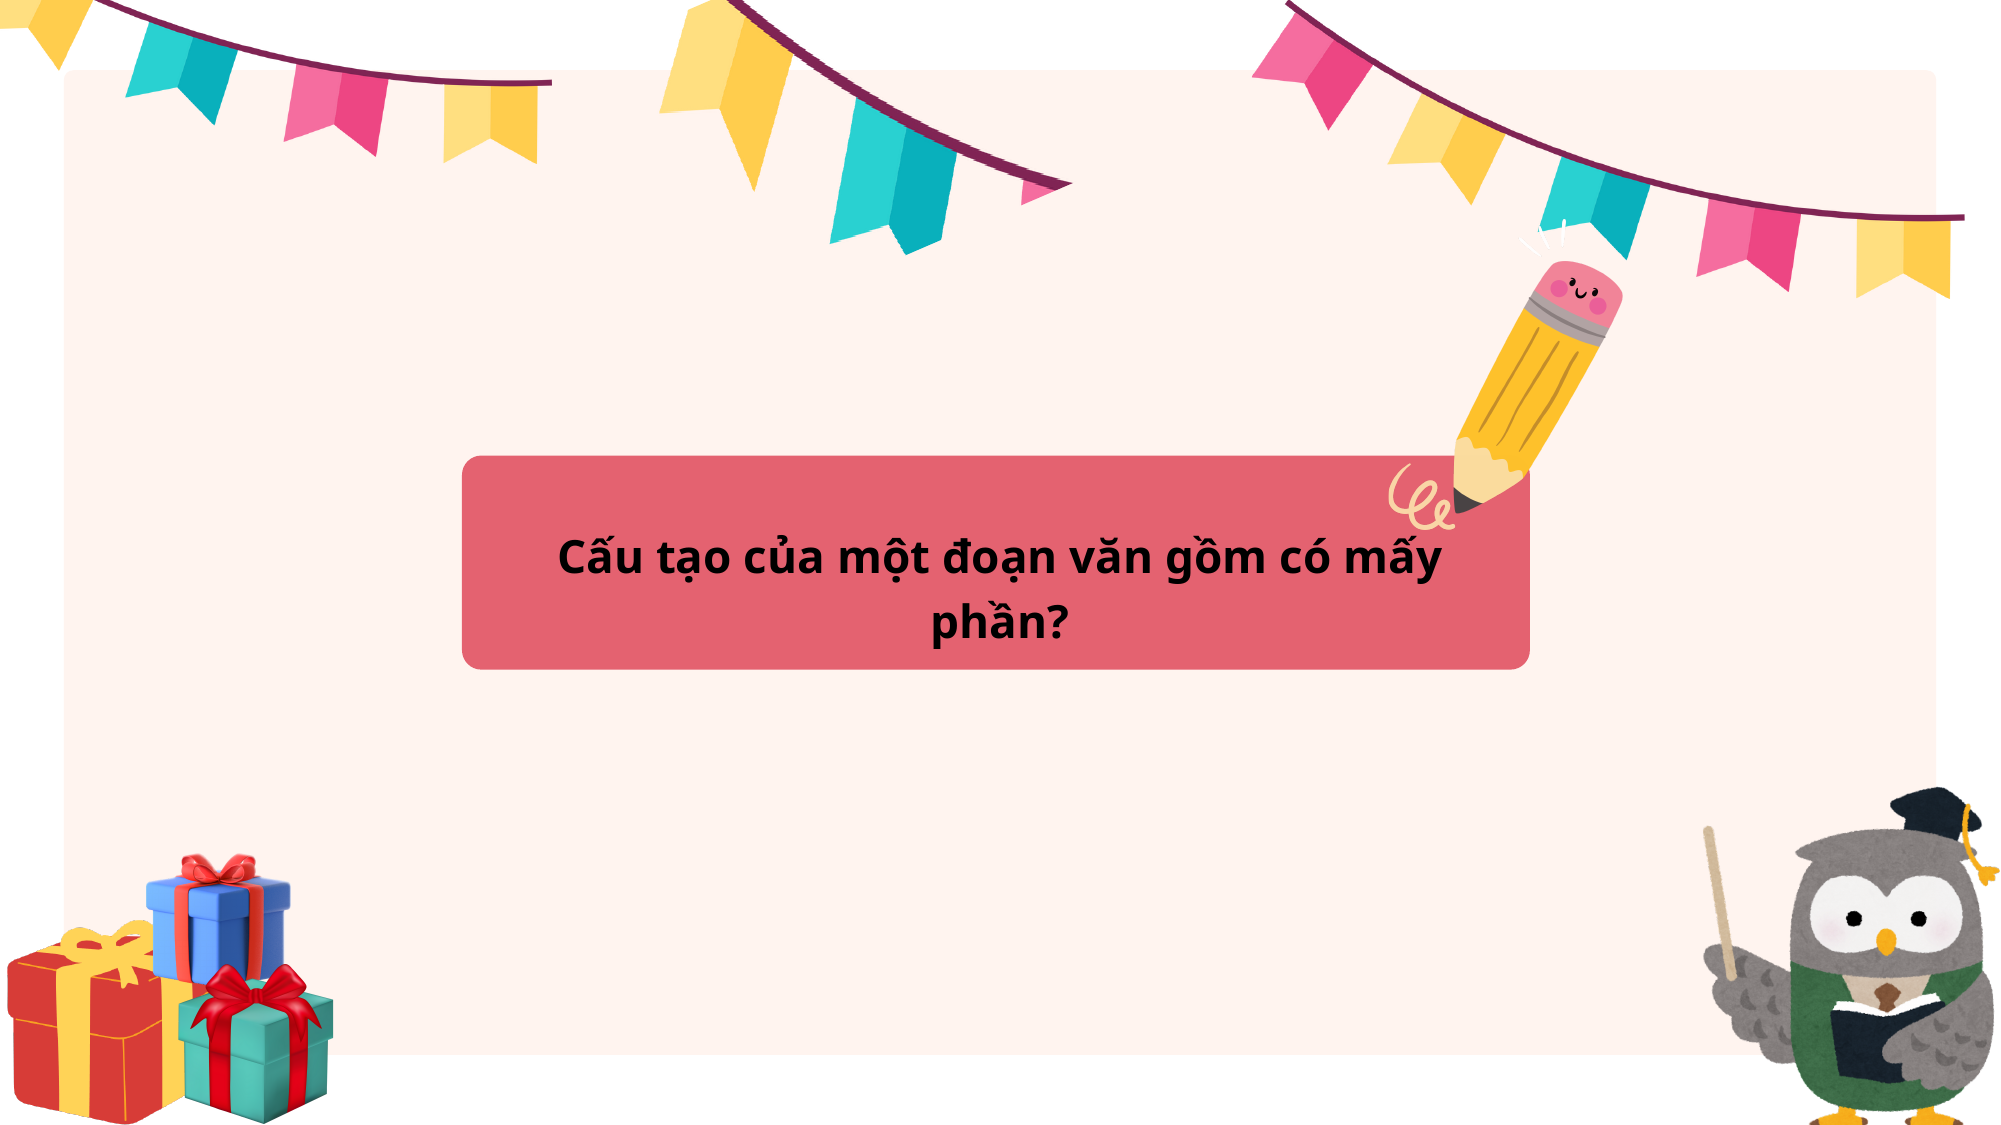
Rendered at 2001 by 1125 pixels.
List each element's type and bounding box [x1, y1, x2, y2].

text_box [178, 1056, 334, 1124]
text_box [1702, 786, 2000, 1125]
text_box [553, 0, 1308, 69]
text_box [1279, 0, 1965, 299]
text_box [461, 455, 1531, 671]
text_box [0, 0, 553, 164]
text_box [63, 69, 1937, 1056]
text_box [6, 919, 219, 1125]
